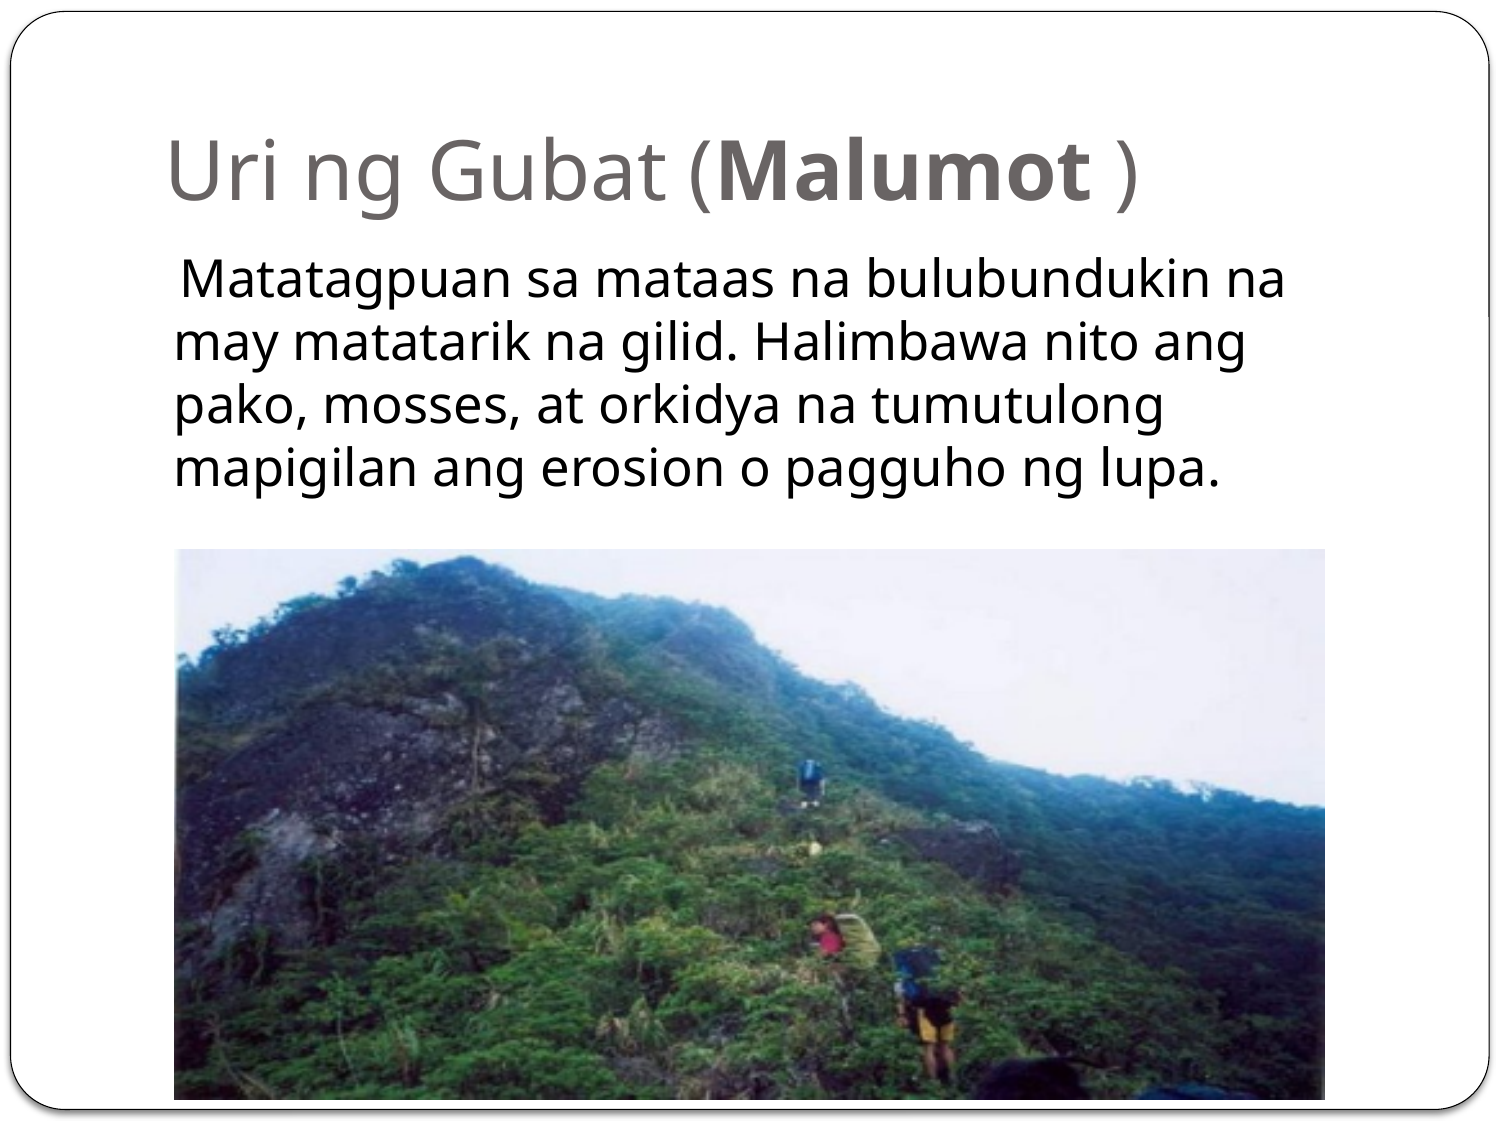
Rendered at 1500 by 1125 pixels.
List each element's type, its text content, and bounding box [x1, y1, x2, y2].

list Matatagpuan sa mataas na bulubundukin na may matatarik na gilid. Halimbawa nito ang pako, mosses, at orkidya na tumutulong mapigilan ang erosion o pagguho ng lupa. [125, 237, 1313, 550]
title Uri ng Gubat (Malumot ) [150, 45, 1425, 233]
picture [174, 549, 1326, 1101]
